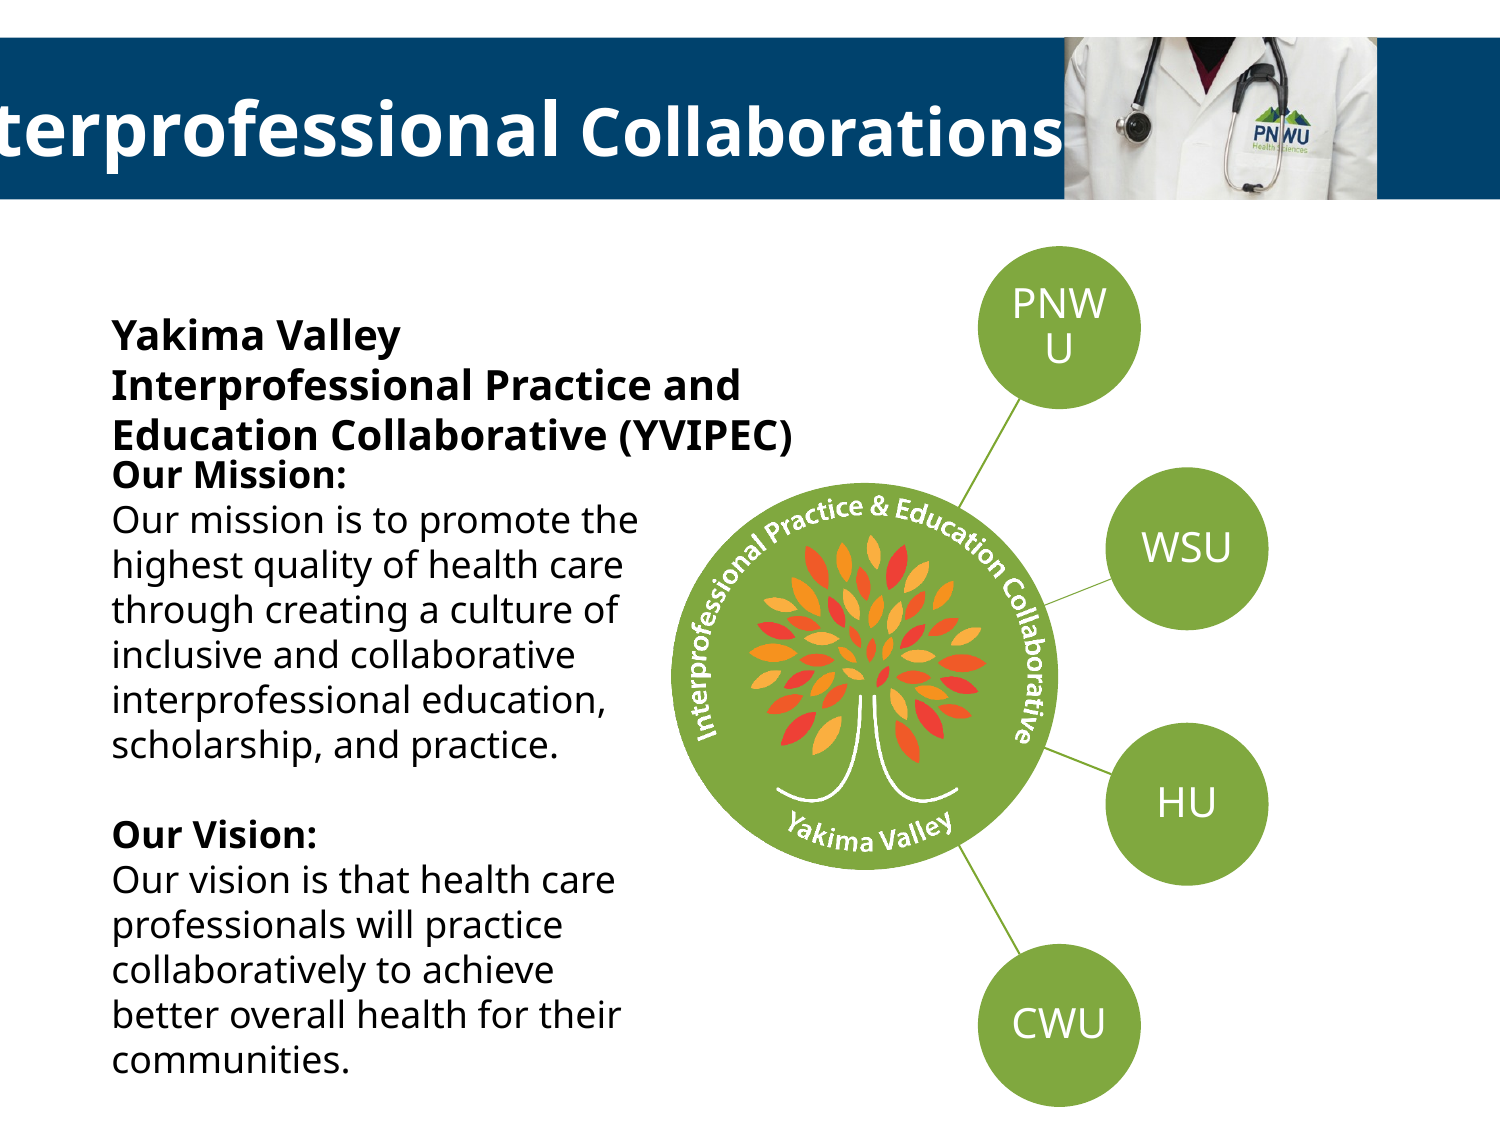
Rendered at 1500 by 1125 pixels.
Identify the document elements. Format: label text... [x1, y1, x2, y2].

text_box Our Mission: Our mission is to promote the highest quality of health care through creating a culture of inclusive and collaborative interprofessional education, scholarship, and practice. Our Vision: Our vision is that health care professionals will practice collaboratively to achieve better overall health for their communities. [96, 466, 451, 1125]
text_box Yakima Valley Interprofessional Practice and Education Collaborative (YVIPEC) [96, 301, 451, 466]
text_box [451, 228, 1500, 1125]
text_box Interprofessional Collaborations [0, 74, 1080, 180]
picture [1064, 37, 1378, 200]
